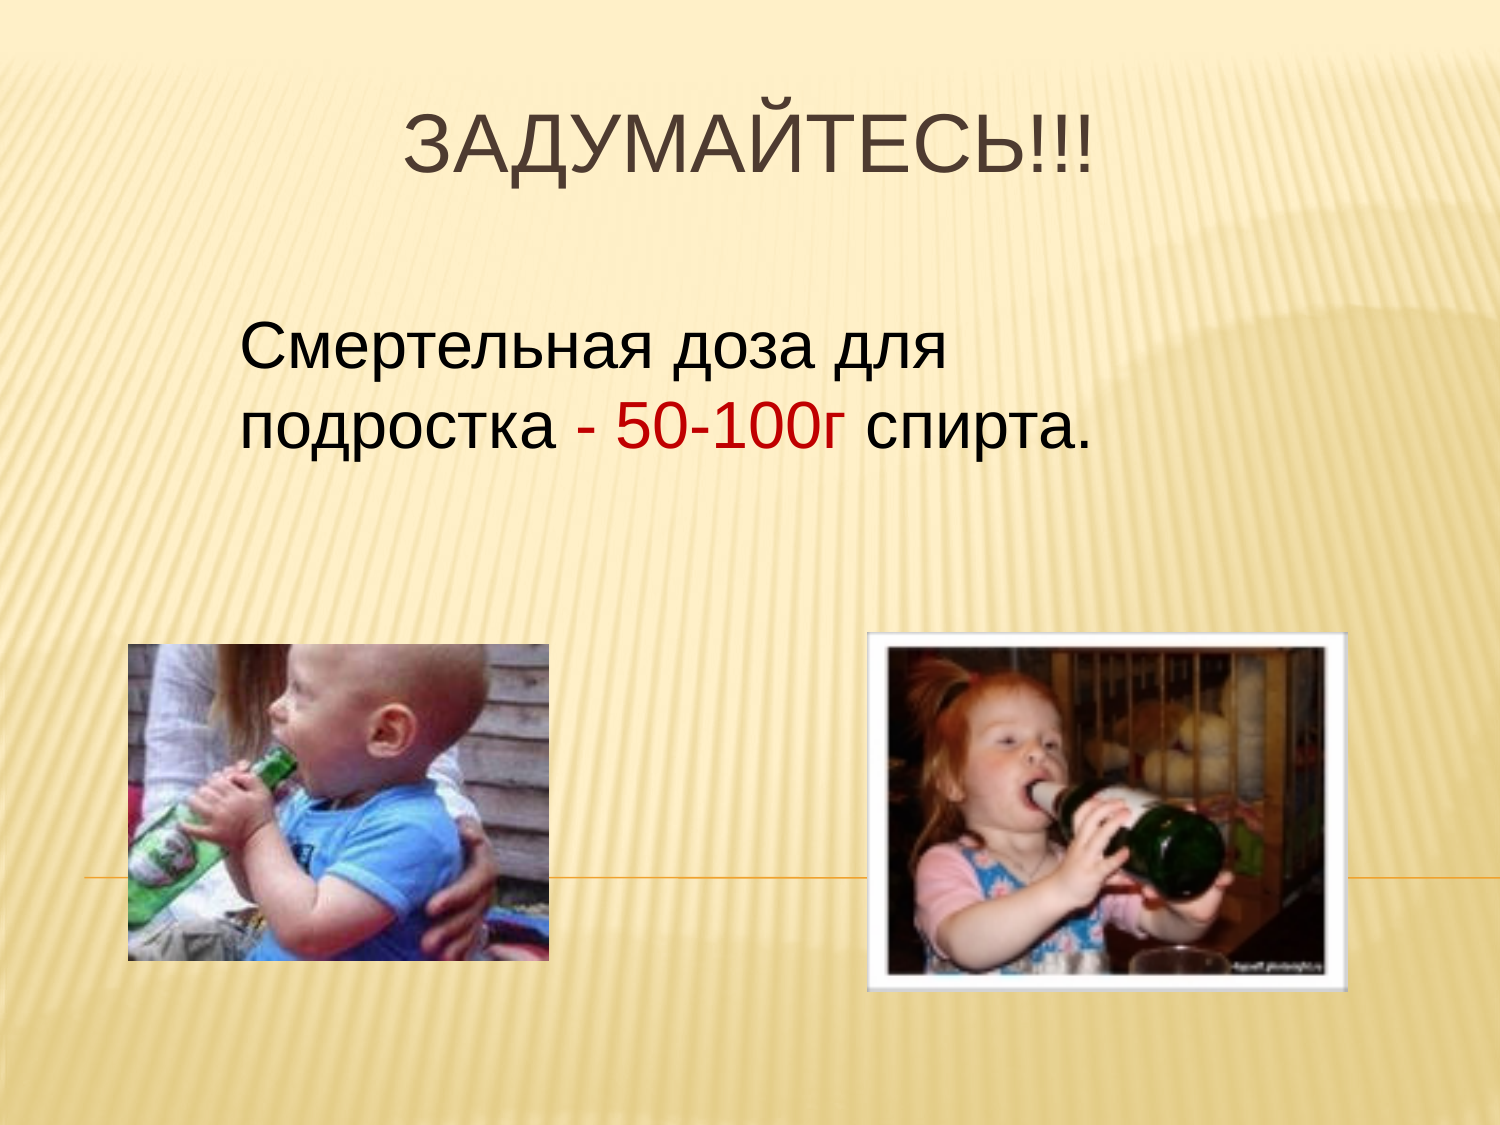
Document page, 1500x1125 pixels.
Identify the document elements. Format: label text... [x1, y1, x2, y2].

subtitle Смертельная доза для подростка - 50-100г спирта. [225, 281, 1275, 563]
picture [128, 644, 549, 962]
title Задумайтесь!!! [112, 82, 1388, 258]
picture [866, 632, 1348, 992]
